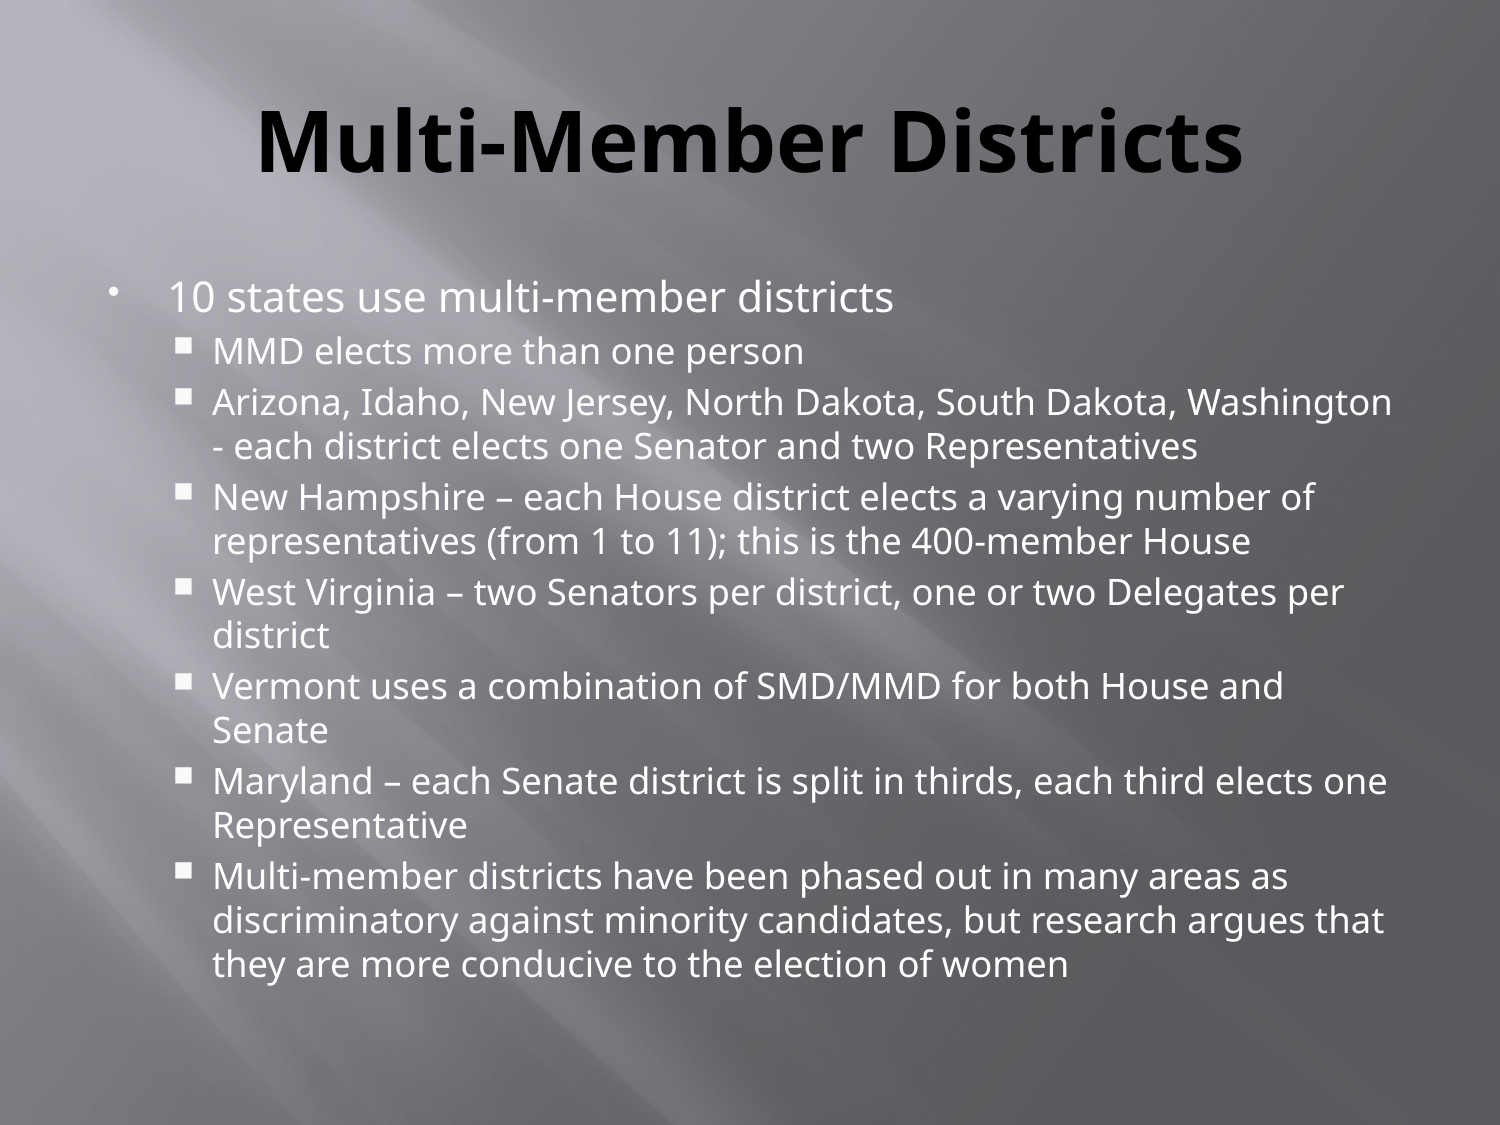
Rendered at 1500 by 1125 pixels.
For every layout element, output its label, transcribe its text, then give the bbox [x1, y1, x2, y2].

title Multi-Member Districts [75, 45, 1425, 233]
list 10 states use multi-member districts MMD elects more than one person Arizona, Idaho, New Jersey, North Dakota, South Dakota, Washington - each district elects one Senator and two Representatives New Hampshire – each House district elects a varying number of representatives (from 1 to 11); this is the 400-member House West Virginia – two Senators per district, one or two Delegates per district Vermont uses a combination of SMD/MMD for both House and Senate Maryland – each Senate district is split in thirds, each third elects one Representative Multi-member districts have been phased out in many areas as discriminatory against minority candidates, but research argues that they are more conducive to the election of women [75, 262, 1425, 1035]
